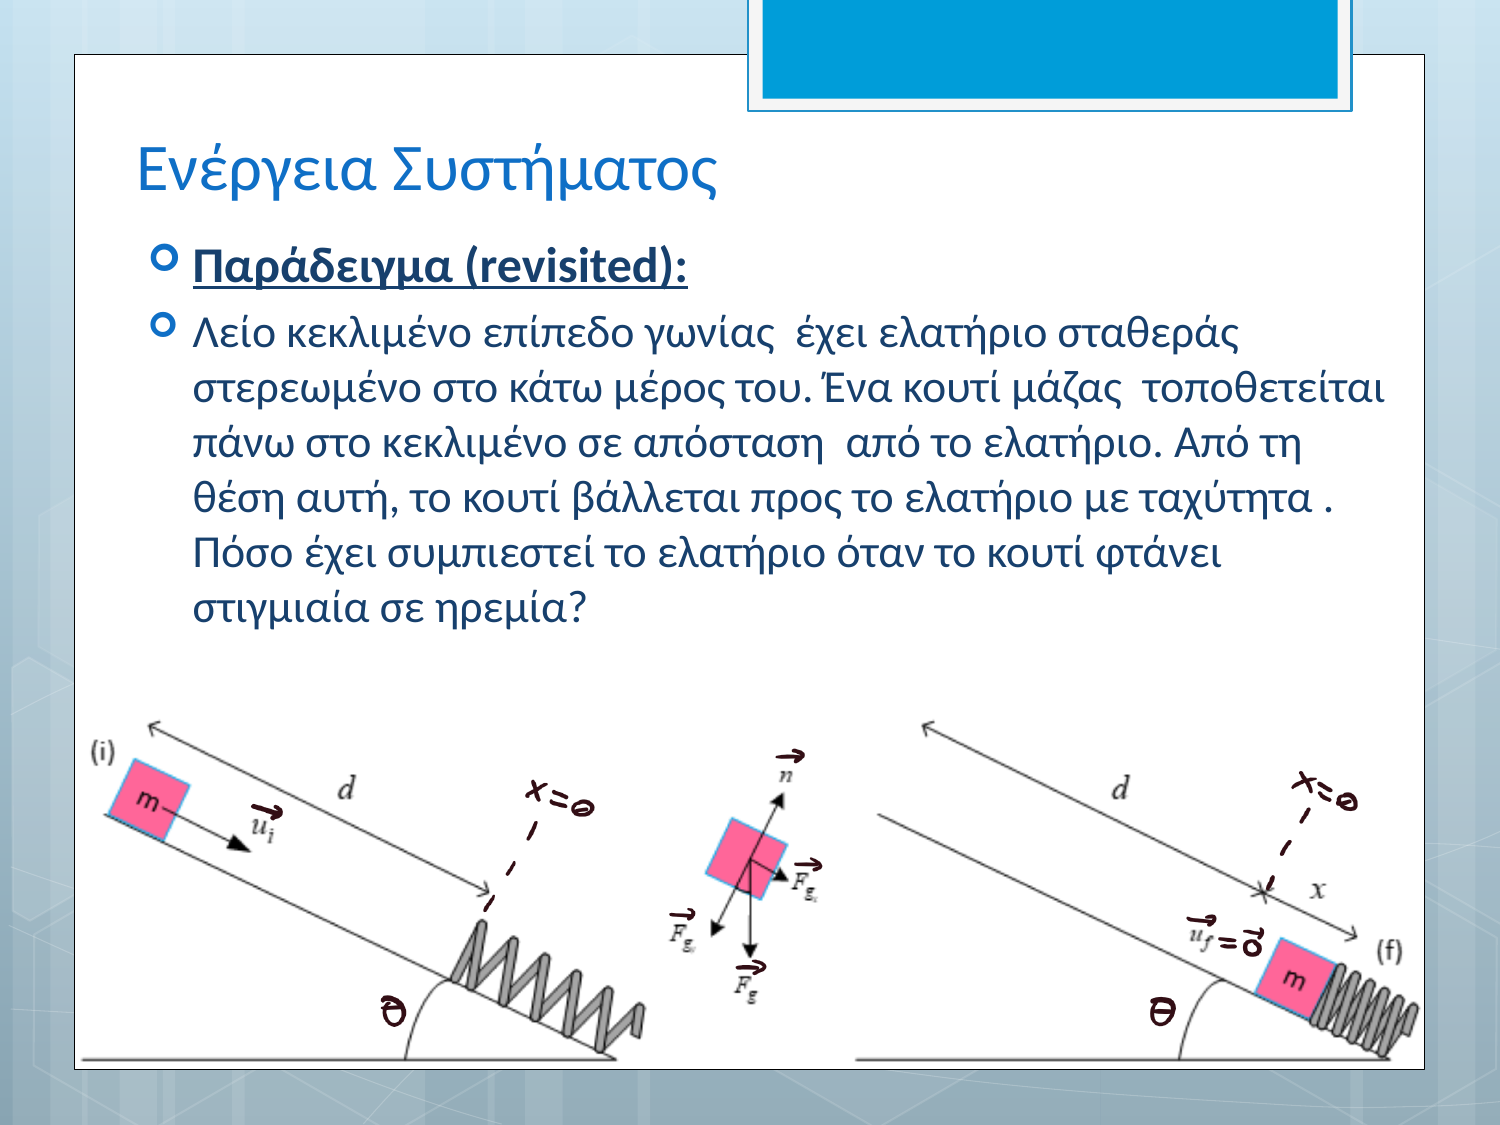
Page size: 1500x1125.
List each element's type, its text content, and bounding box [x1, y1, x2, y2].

title Ενέργεια Συστήματος [121, 116, 1338, 212]
picture [71, 716, 1422, 1063]
